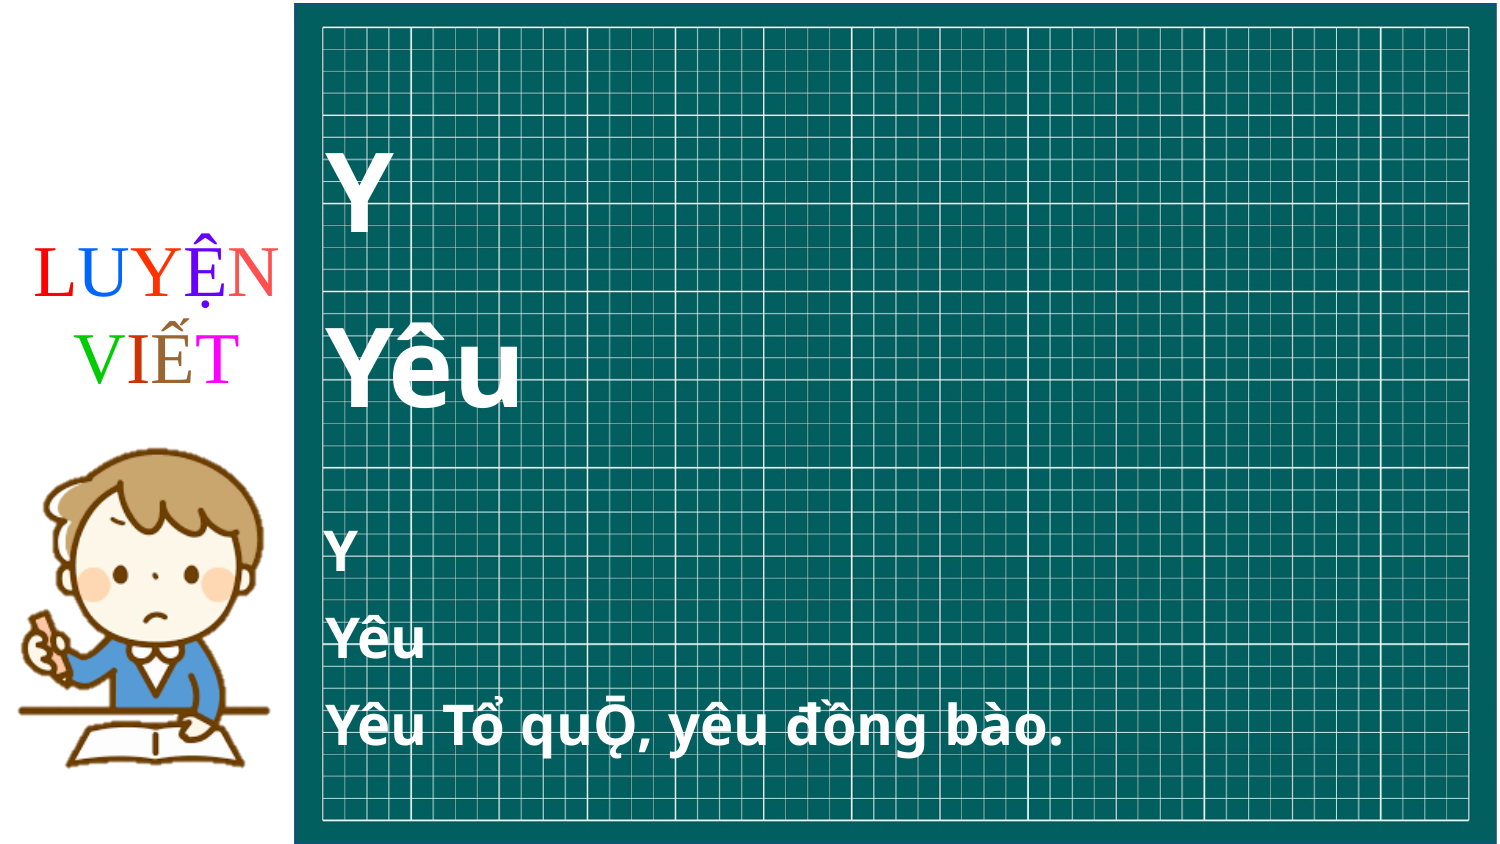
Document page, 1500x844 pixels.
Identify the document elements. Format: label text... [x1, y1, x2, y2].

text_box LUYỆN VIẾT [0, 215, 289, 406]
picture [0, 3, 1497, 844]
